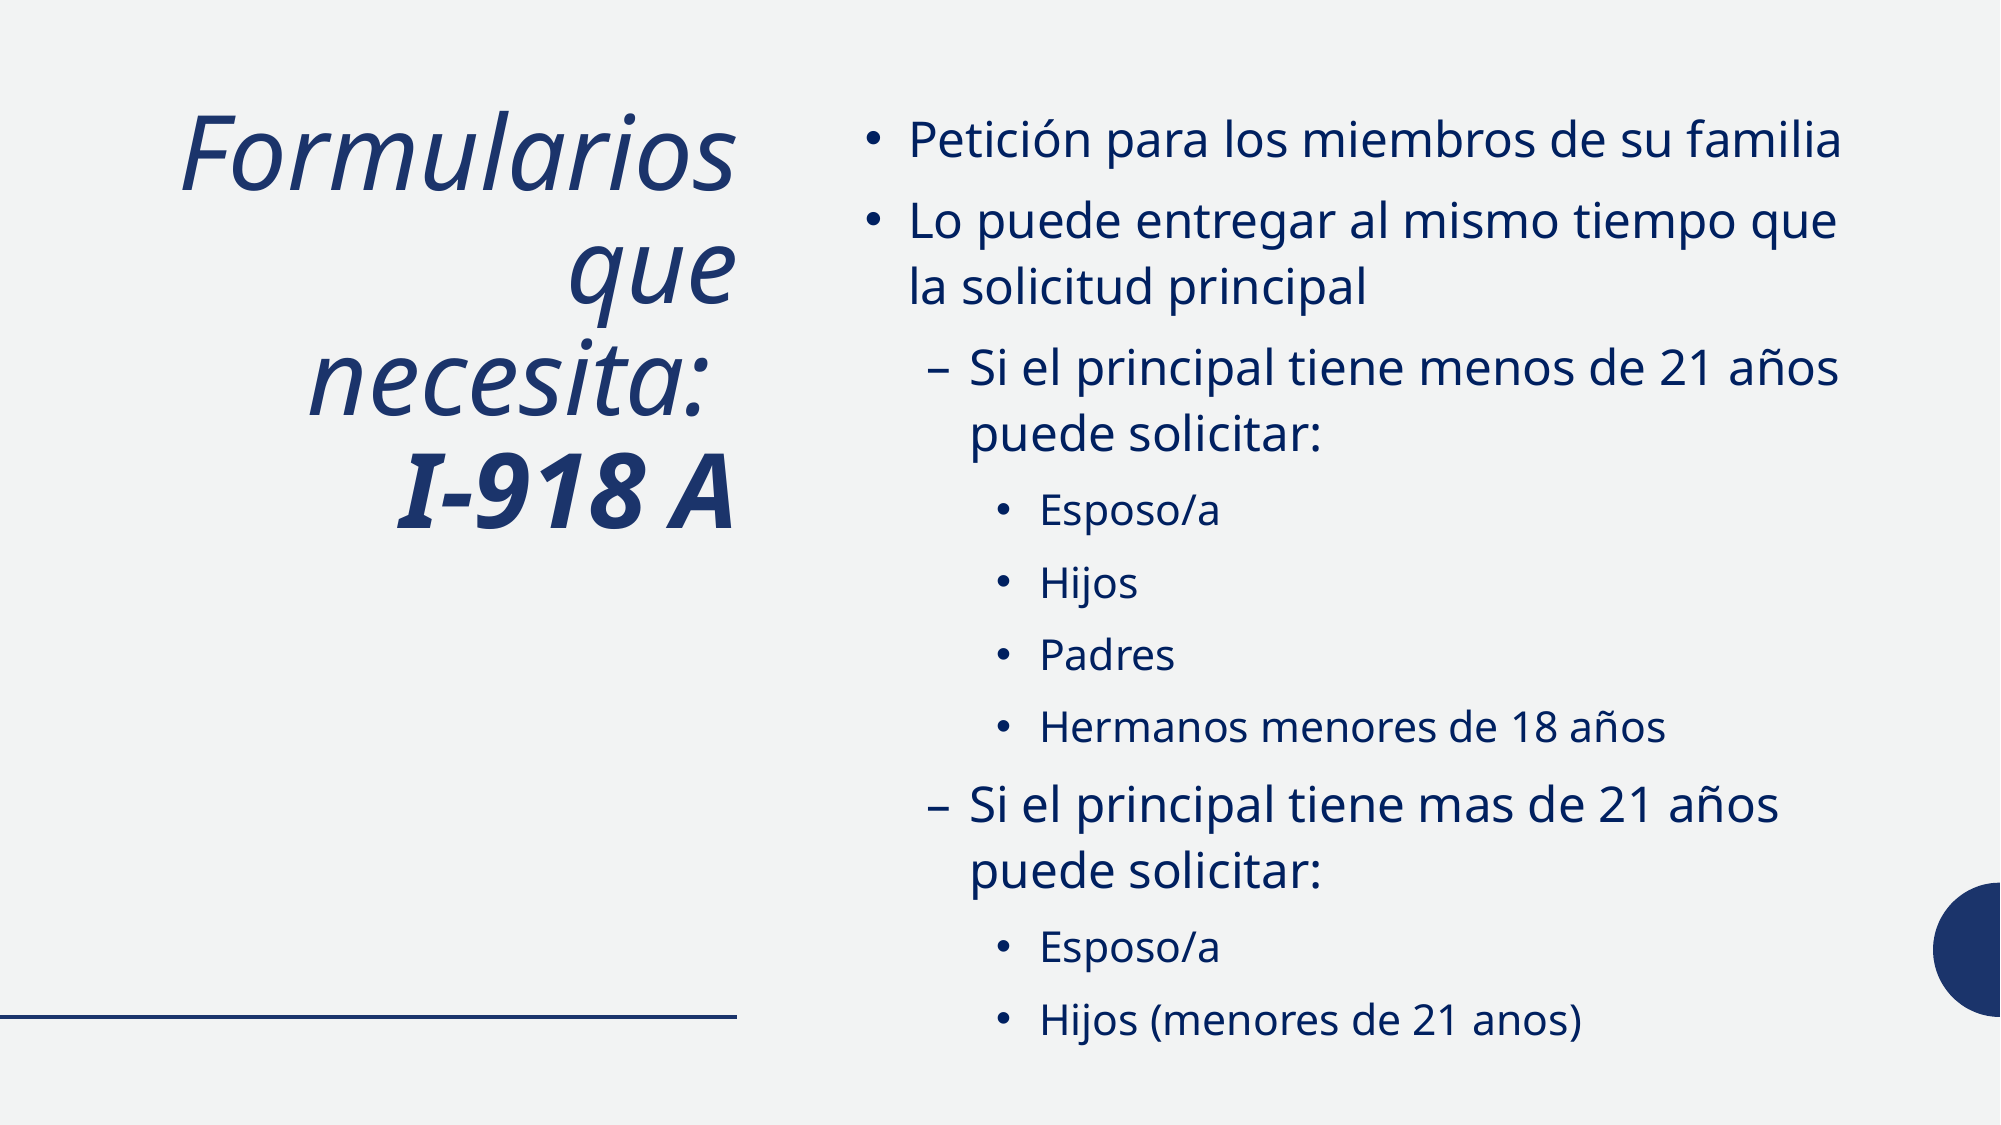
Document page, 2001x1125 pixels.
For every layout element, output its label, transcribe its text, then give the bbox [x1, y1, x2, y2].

title Formularios que necesita: I-918 A [125, 93, 754, 906]
list Petición para los miembros de su familia Lo puede entregar al mismo tiempo que la solicitud principal Si el principal tiene menos de 21 años puede solicitar: Esposo/a Hijos Padres Hermanos menores de 18 años Si el principal tiene mas de 21 años puede solicitar: Esposo/a Hijos (menores de 21 anos) [849, 93, 1875, 1073]
